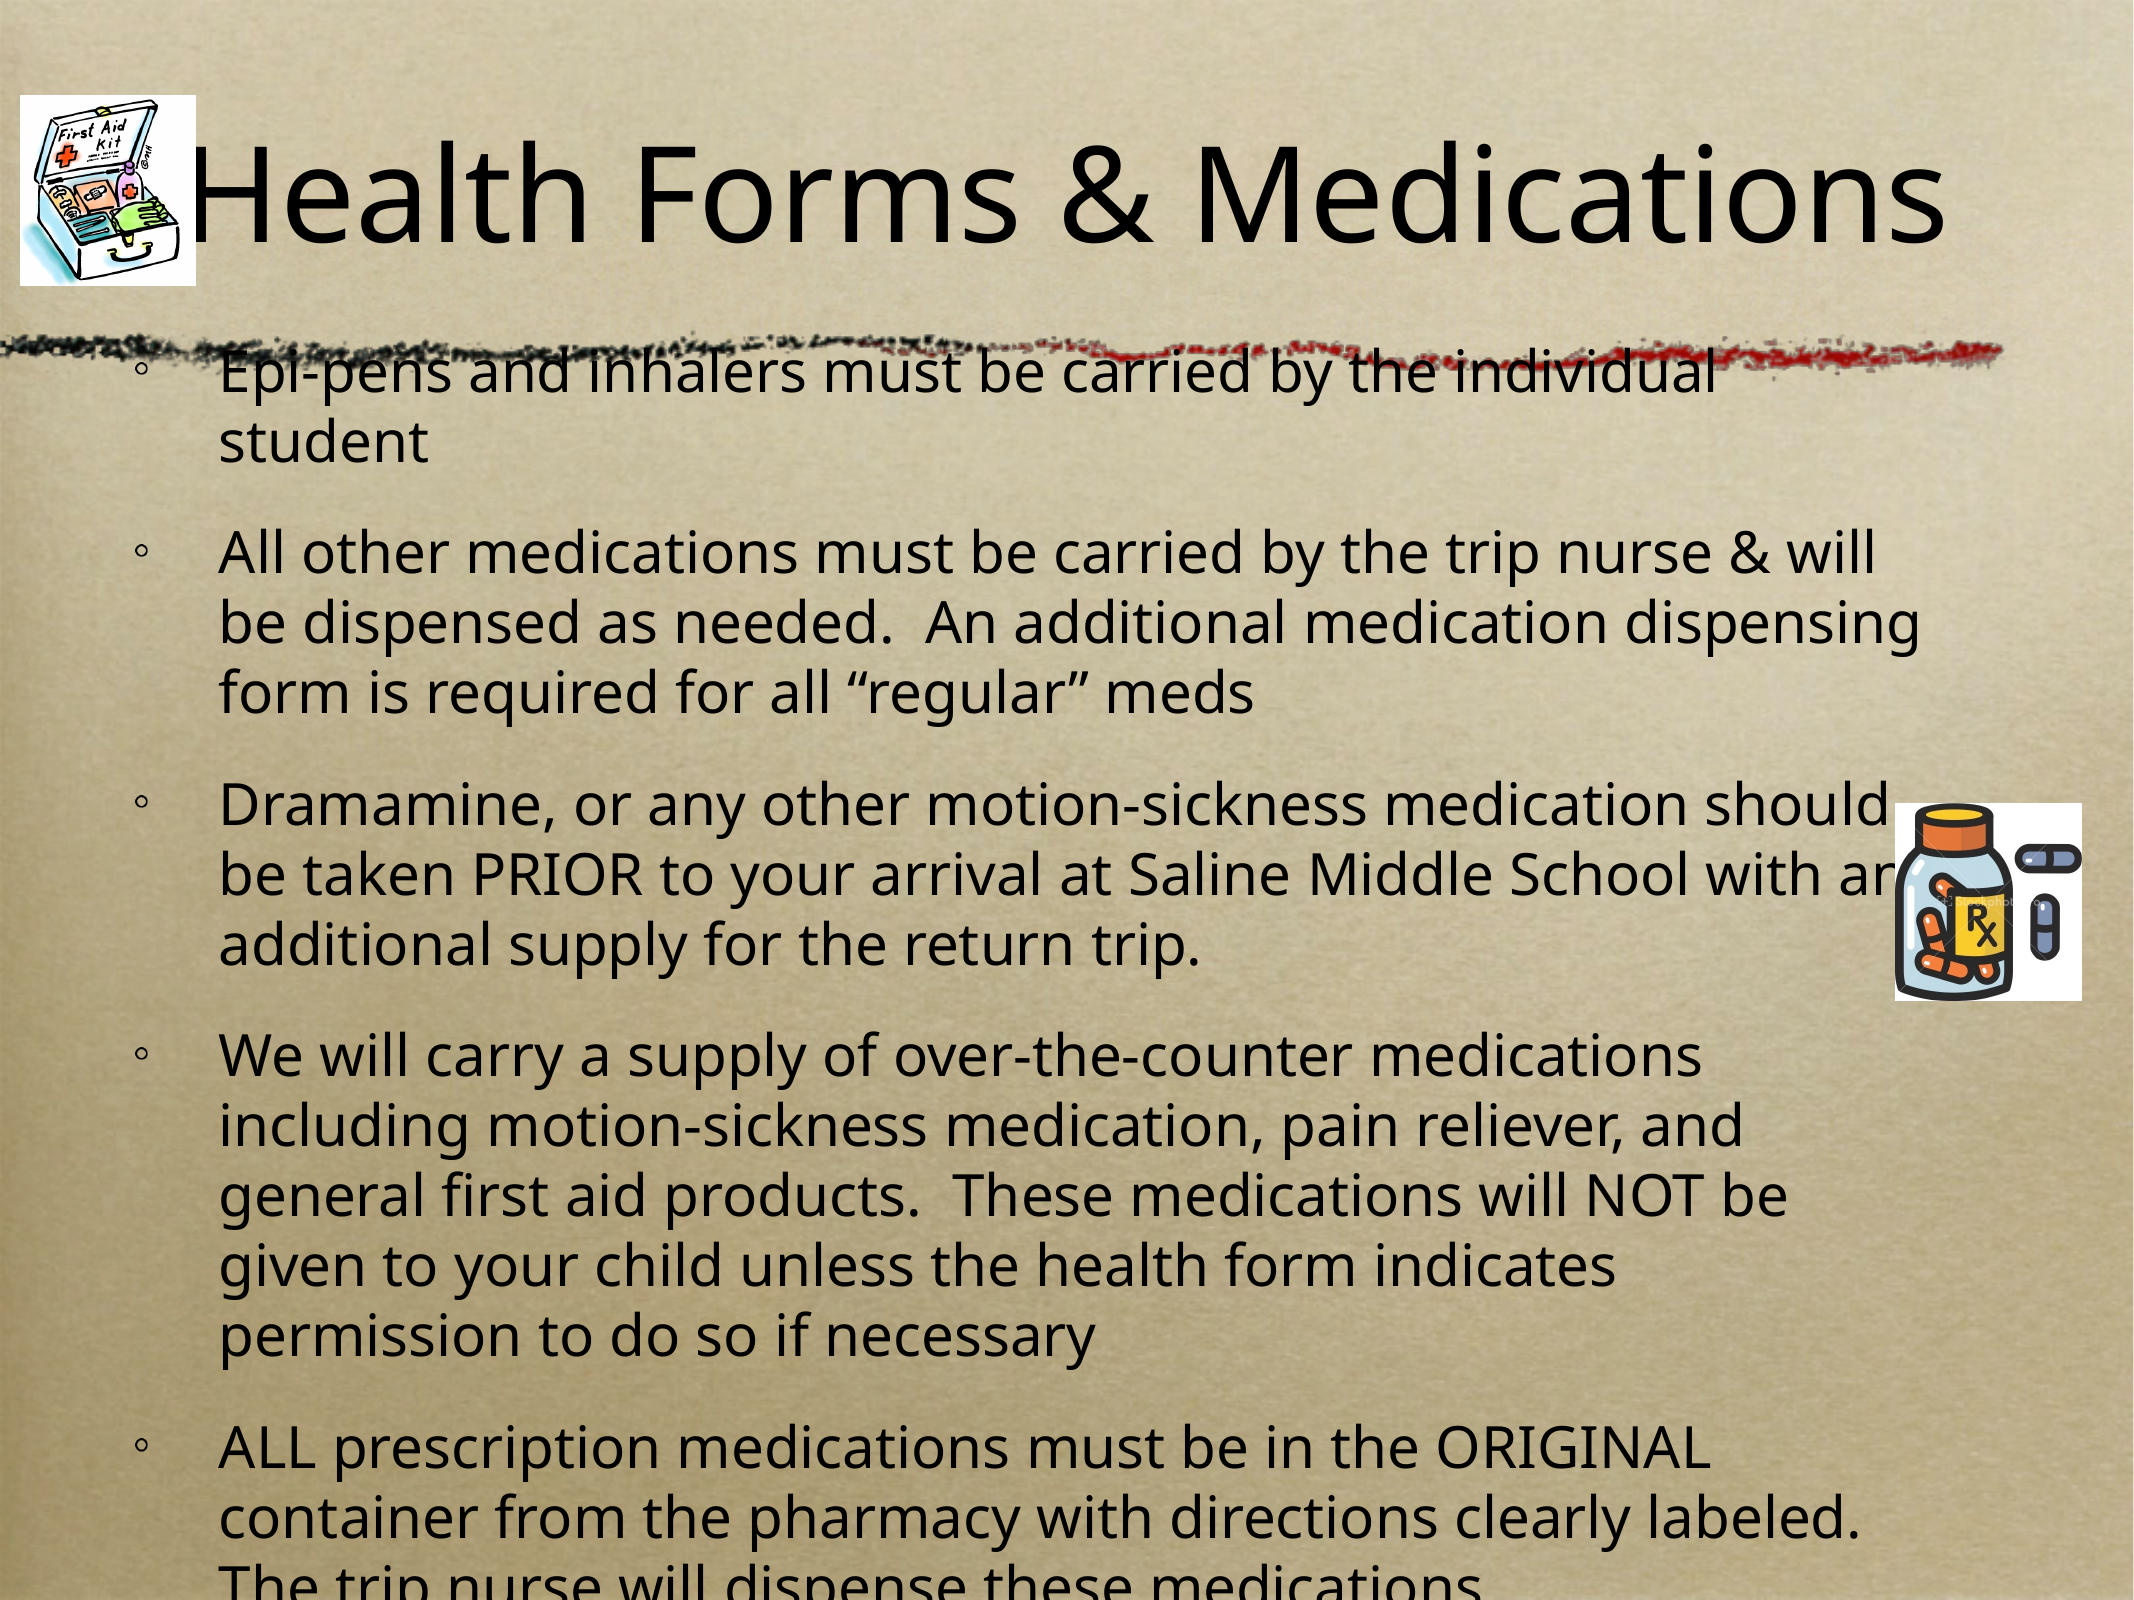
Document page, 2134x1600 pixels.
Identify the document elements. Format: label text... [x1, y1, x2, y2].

picture [0, 0, 2134, 1600]
list Epi-pens and inhalers must be carried by the individual student All other medications must be carried by the trip nurse & will be dispensed as needed. An additional medication dispensing form is required for all “regular” meds Dramamine, or any other motion-sickness medication should be taken PRIOR to your arrival at Saline Middle School with an additional supply for the return trip. We will carry a supply of over-the-counter medications including motion-sickness medication, pain reliever, and general first aid products. These medications will NOT be given to your child unless the health form indicates permission to do so if necessary ALL prescription medications must be in the ORIGINAL container from the pharmacy with directions clearly labeled. The trip nurse will dispense these medications [74, 407, 1941, 1547]
title Health Forms & Medications [204, 95, 1970, 284]
